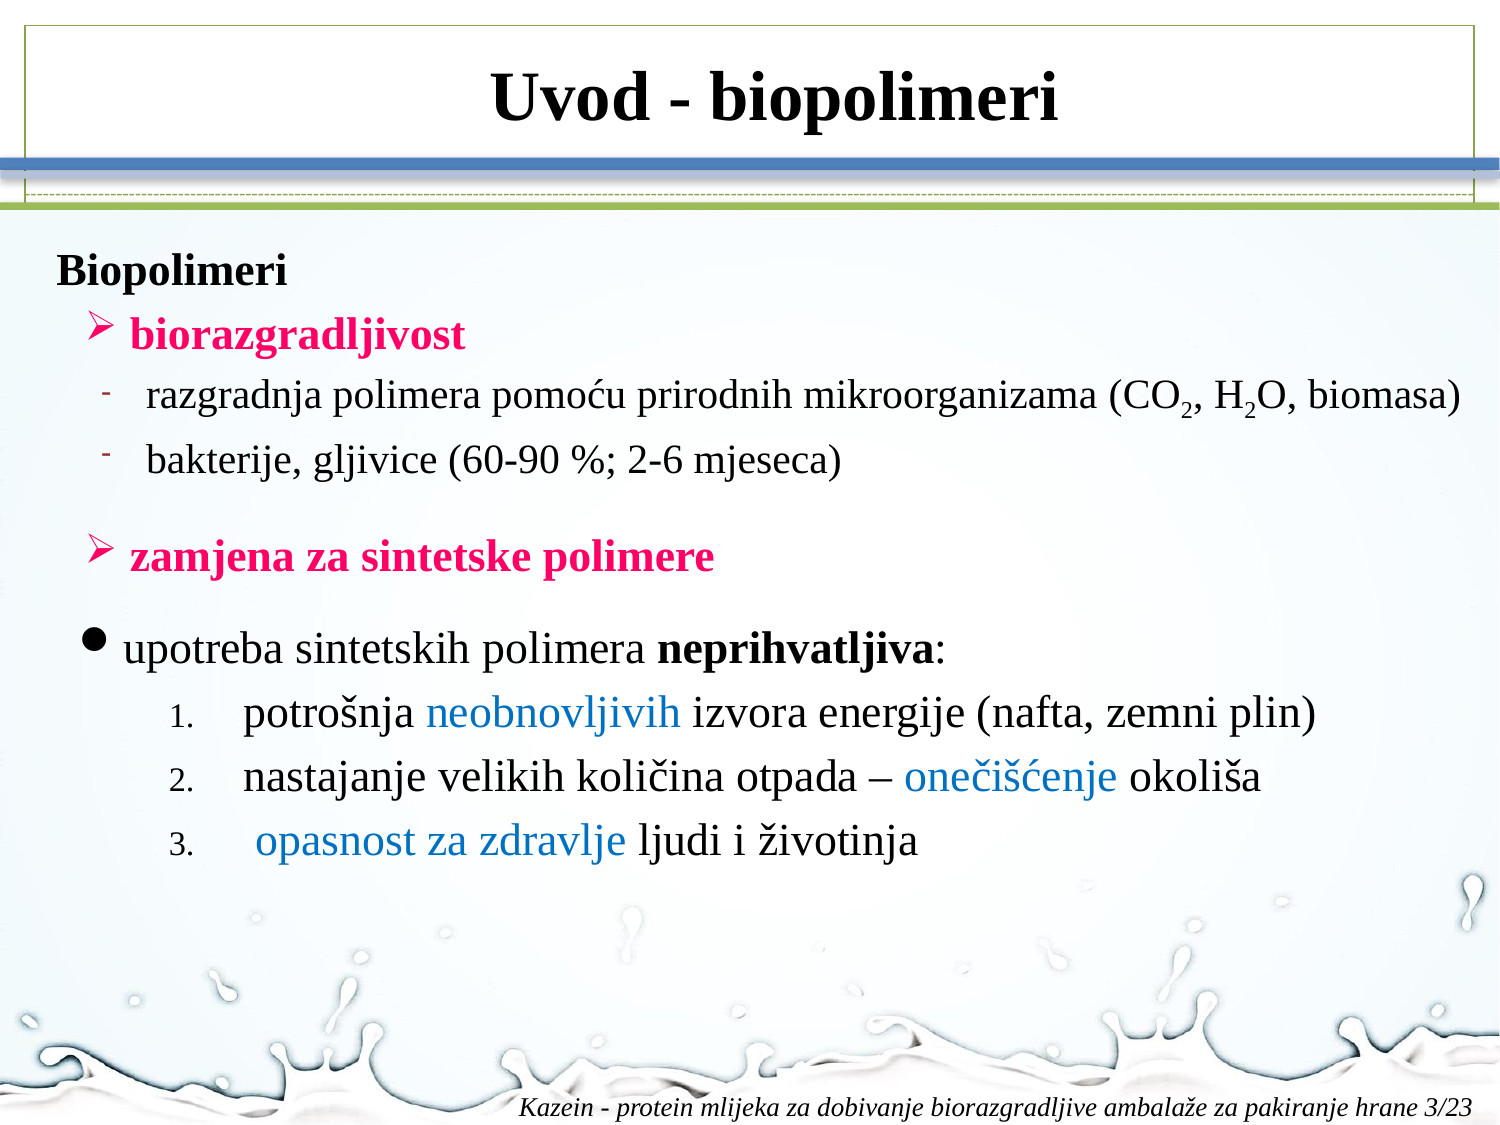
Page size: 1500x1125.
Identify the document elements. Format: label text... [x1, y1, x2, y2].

text_box Uvod - biopolimeri [74, 30, 1475, 143]
list upotreba sintetskih polimera neprihvatljiva: potrošnja neobnovljivih izvora energije (nafta, zemni plin) nastajanje velikih količina otpada – onečišćenje okoliša opasnost za zdravlje ljudi i životinja [63, 609, 1459, 1000]
text_box Biopolimeri biorazgradljivost razgradnja polimera pomoću prirodnih mikroorganizama (CO2, H2O, biomasa) bakterije, gljivice (60-90 %; 2-6 mjeseca) zamjena za sintetske polimere [41, 231, 1500, 539]
picture [0, 211, 1500, 1125]
